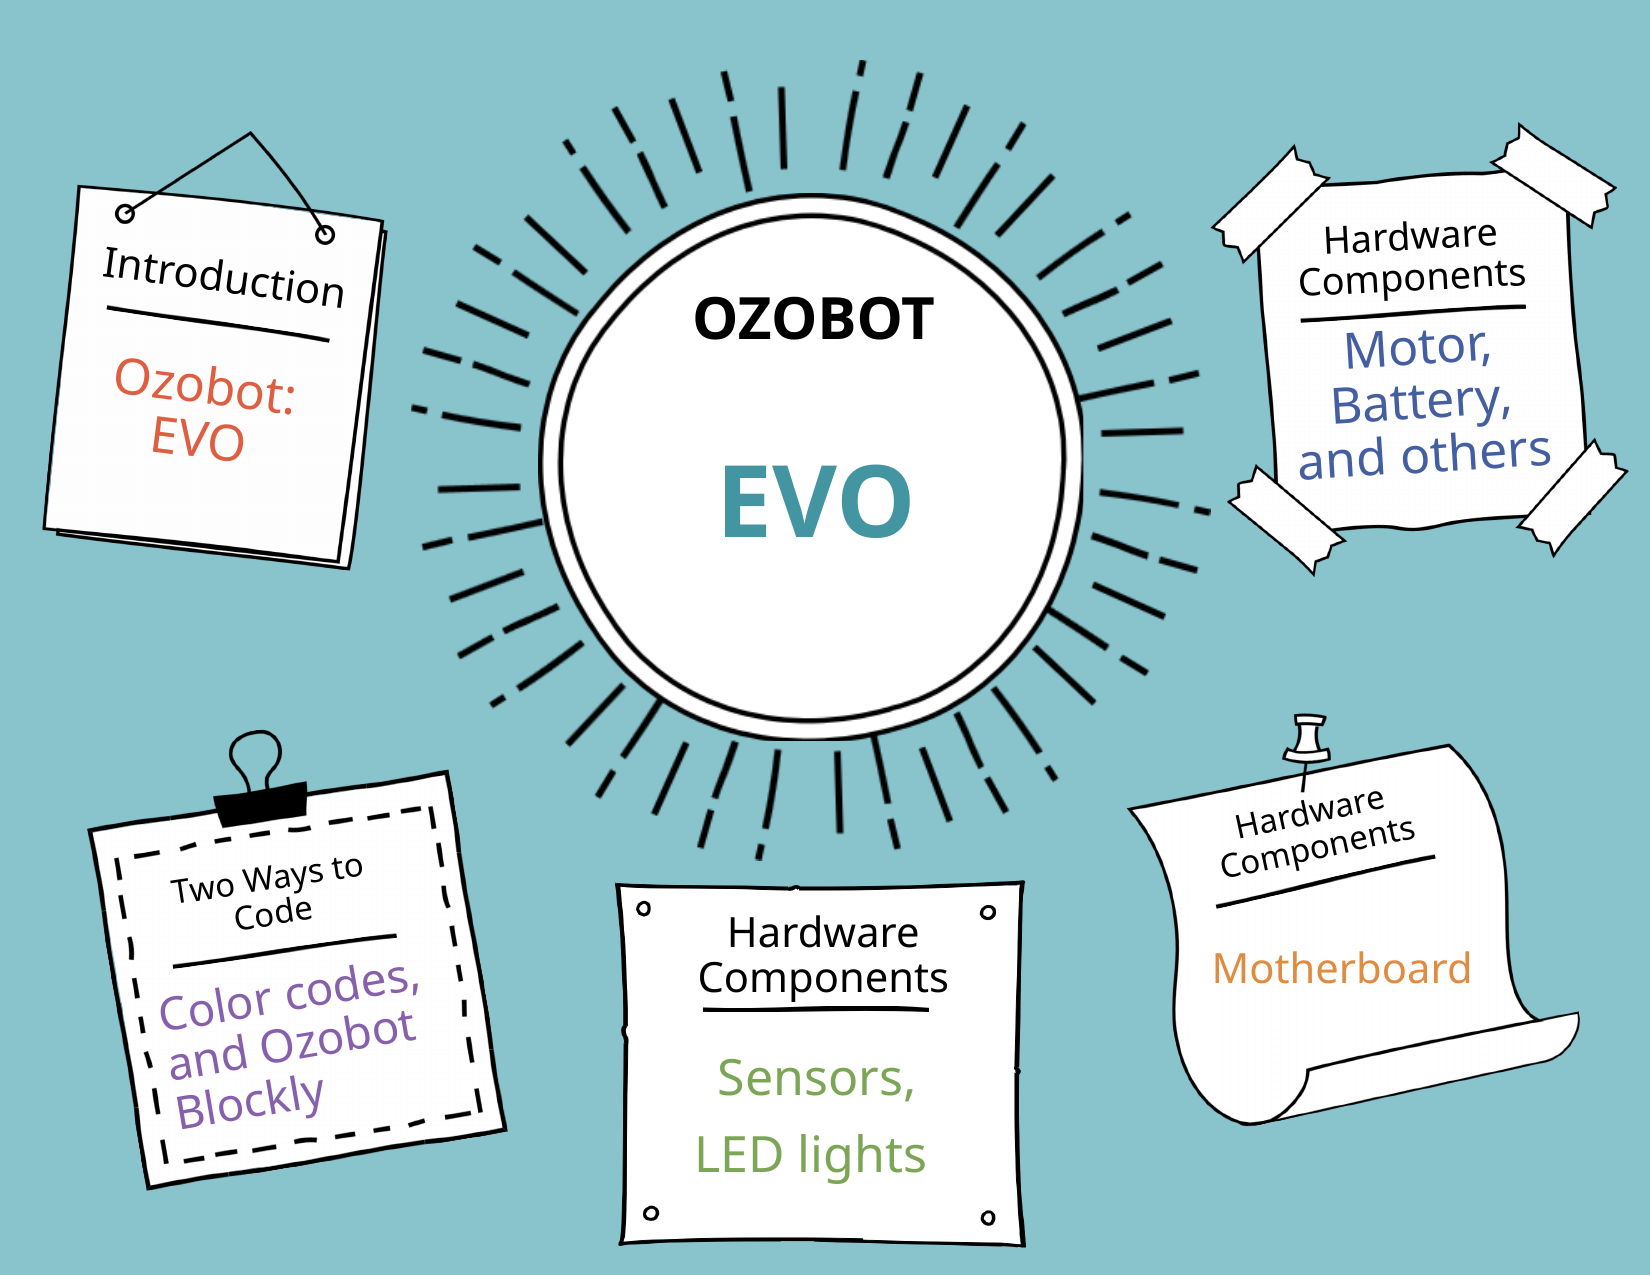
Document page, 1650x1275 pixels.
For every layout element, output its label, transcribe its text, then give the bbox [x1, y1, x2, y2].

list Ozobot: EVO [43, 334, 359, 508]
list Hardware Components [654, 903, 993, 1013]
list Motherboard [1173, 872, 1511, 1013]
list Two Ways to Code [122, 832, 419, 962]
list Motor, Battery, and others [1260, 303, 1582, 484]
picture [41, 115, 396, 571]
list Sensors, LED lights [661, 1044, 974, 1233]
picture [615, 880, 1026, 1248]
picture [76, 60, 1643, 1190]
list Color codes, and Ozobot Blockly [139, 933, 491, 1157]
list OZOBOT [653, 281, 974, 363]
list Hardware Components [1265, 202, 1557, 314]
title EVO [591, 380, 1041, 623]
list Hardware Components [1191, 764, 1436, 872]
list Introduction [77, 230, 371, 334]
